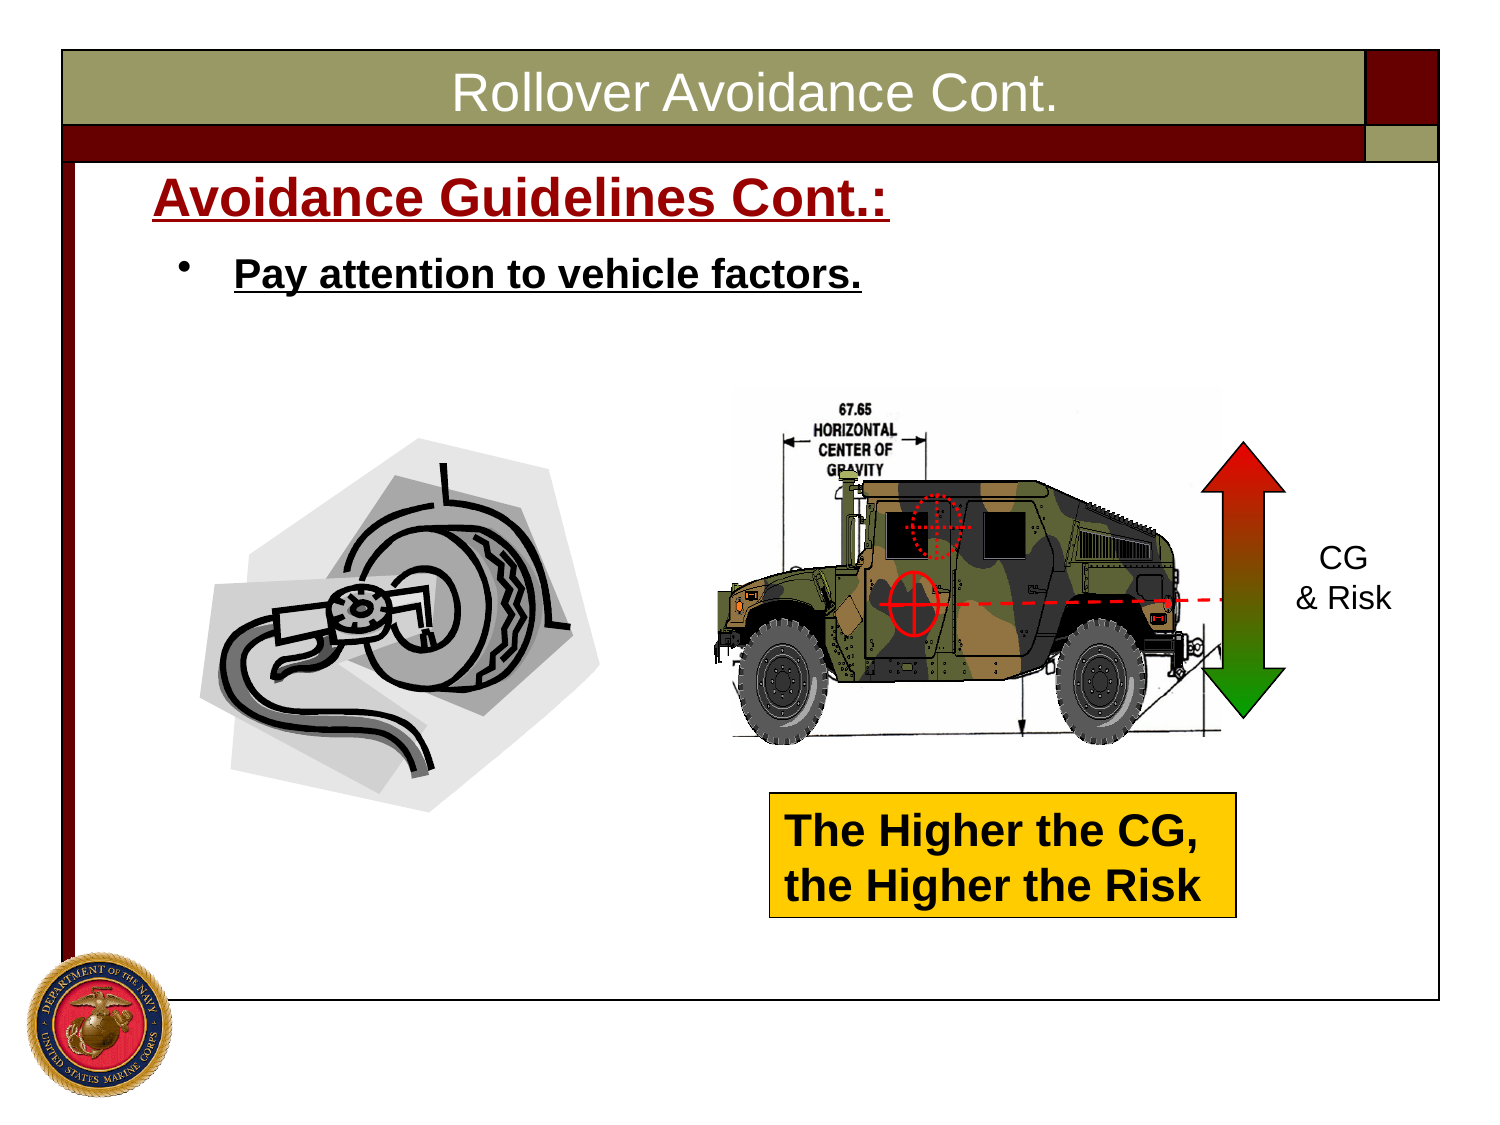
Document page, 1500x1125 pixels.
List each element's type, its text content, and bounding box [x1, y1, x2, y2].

text_box Avoidance Guidelines Cont.: [137, 154, 1325, 235]
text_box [714, 386, 1285, 745]
text_box Pay attention to vehicle factors. [162, 239, 1367, 305]
picture [199, 432, 606, 819]
text_box Rollover Avoidance Cont. [62, 49, 1450, 130]
text_box The Higher the CG, the Higher the Risk [769, 792, 1237, 918]
picture [24, 949, 175, 1100]
text_box CG & Risk [1291, 528, 1414, 624]
